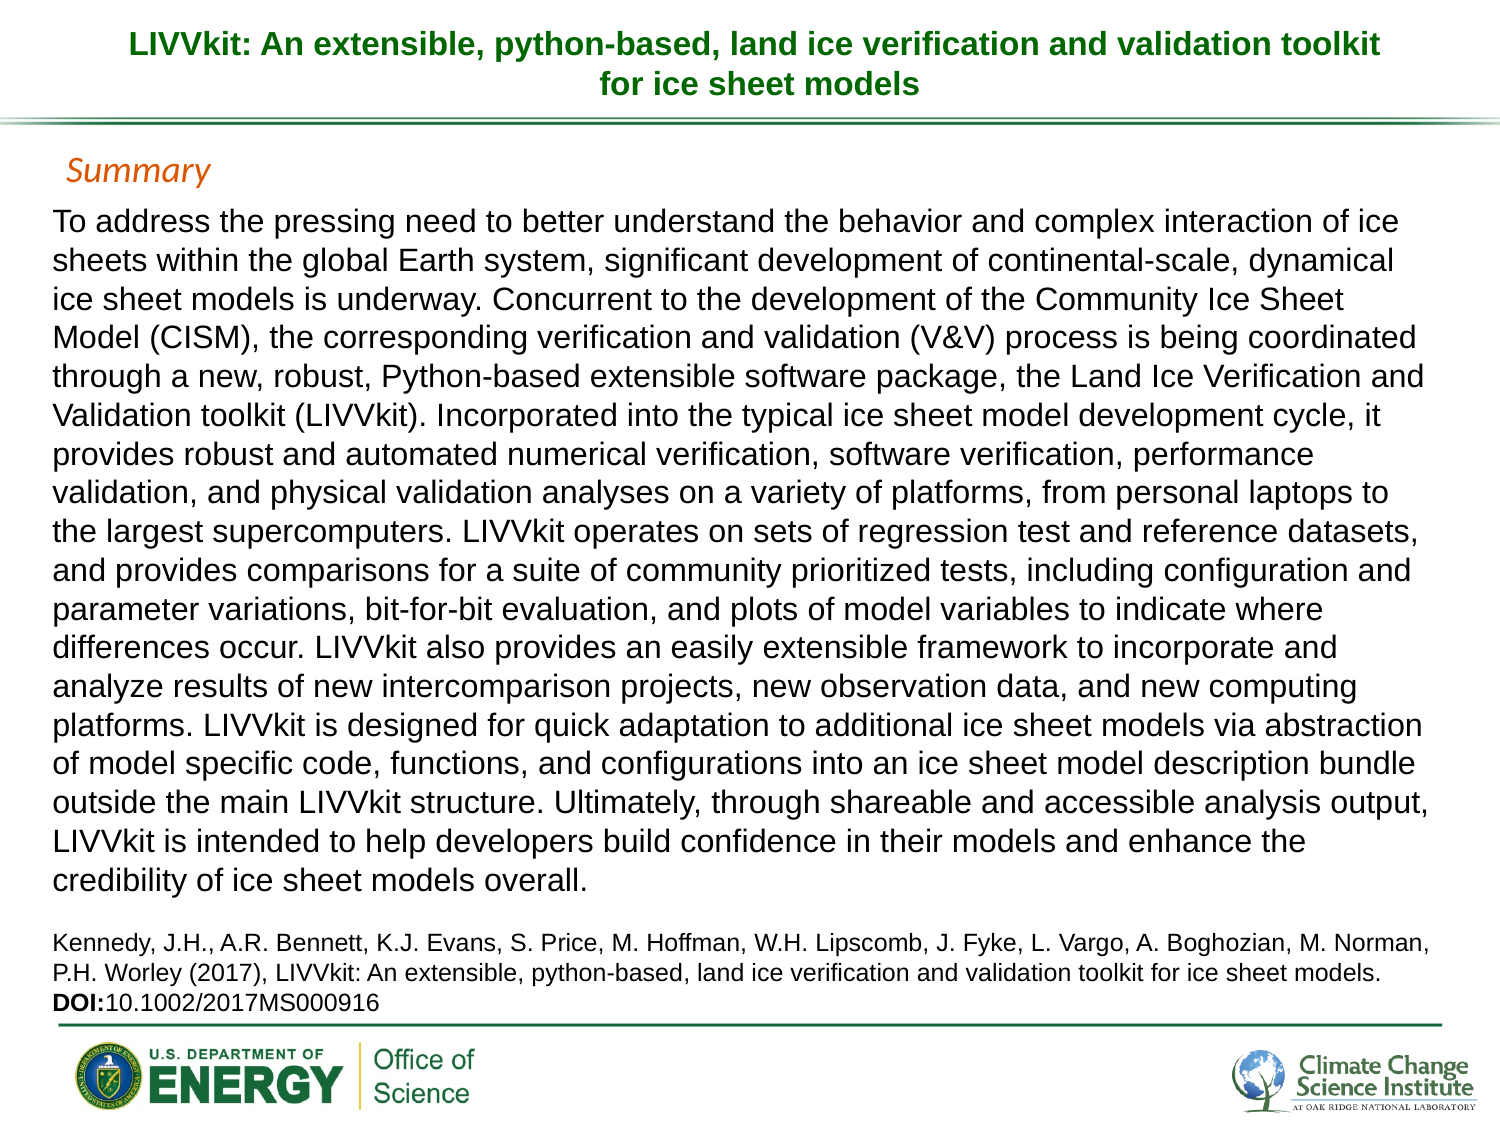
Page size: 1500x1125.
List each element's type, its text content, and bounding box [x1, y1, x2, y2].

text_box Summary [51, 137, 235, 192]
text_box LIVVkit: An extensible, python-based, land ice verification and validation toolkit for ice sheet models [10, 0, 1500, 125]
picture [0, 0, 1500, 1125]
text_box Kennedy, J.H., A.R. Bennett, K.J. Evans, S. Price, M. Hoffman, W.H. Lipscomb, J. Fyke, L. Vargo, A. Boghozian, M. Norman, P.H. Worley (2017), LIVVkit: An extensible, python-based, land ice verification and validation toolkit for ice sheet models. DOI:10.1002/2017MS000916 [37, 918, 1483, 1024]
text_box To address the pressing need to better understand the behavior and complex interaction of ice sheets within the global Earth system, significant development of continental-scale, dynamical ice sheet models is underway. Concurrent to the development of the Community Ice Sheet Model (CISM), the corresponding verification and validation (V&V) process is being coordinated through a new, robust, Python-based extensible software package, the Land Ice Verification and Validation toolkit (LIVVkit). Incorporated into the typical ice sheet model development cycle, it provides robust and automated numerical verification, software verification, performance validation, and physical validation analyses on a variety of platforms, from personal laptops to the largest supercomputers. LIVVkit operates on sets of regression test and reference datasets, and provides comparisons for a suite of community prioritized tests, including configuration and parameter variations, bit-for-bit evaluation, and plots of model variables to indicate where differences occur. LIVVkit also provides an easily extensible framework to incorporate and analyze results of new intercomparison projects, new observation data, and new computing platforms. LIVVkit is designed for quick adaptation to additional ice sheet models via abstraction of model specific code, functions, and configurations into an ice sheet model description bundle outside the main LIVVkit structure. Ultimately, through shareable and accessible analysis output, LIVVkit is intended to help developers build confidence in their models and enhance the credibility of ice sheet models overall. [37, 192, 1450, 906]
